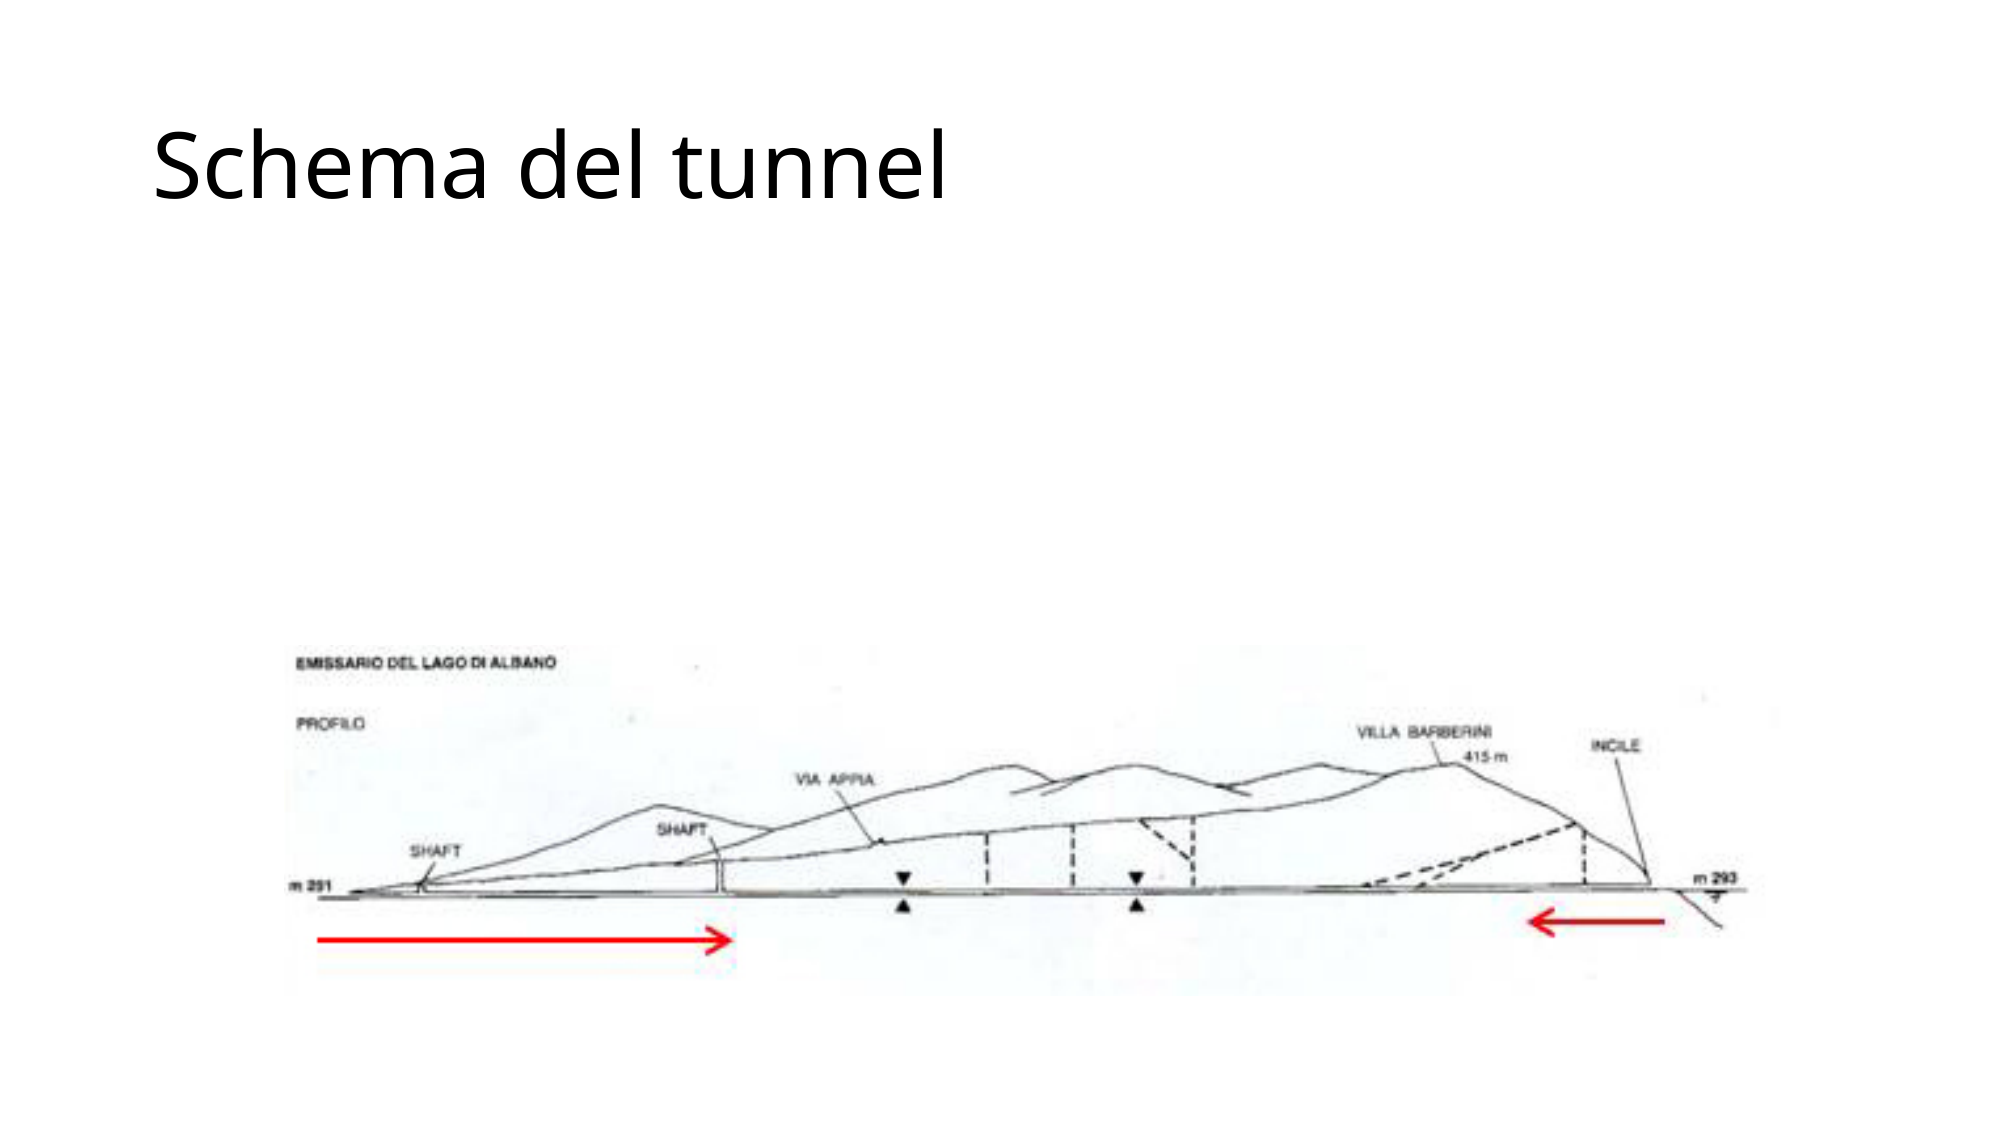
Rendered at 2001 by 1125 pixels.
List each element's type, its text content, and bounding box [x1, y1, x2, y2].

picture [284, 645, 1781, 996]
title Schema del tunnel [137, 59, 1863, 278]
